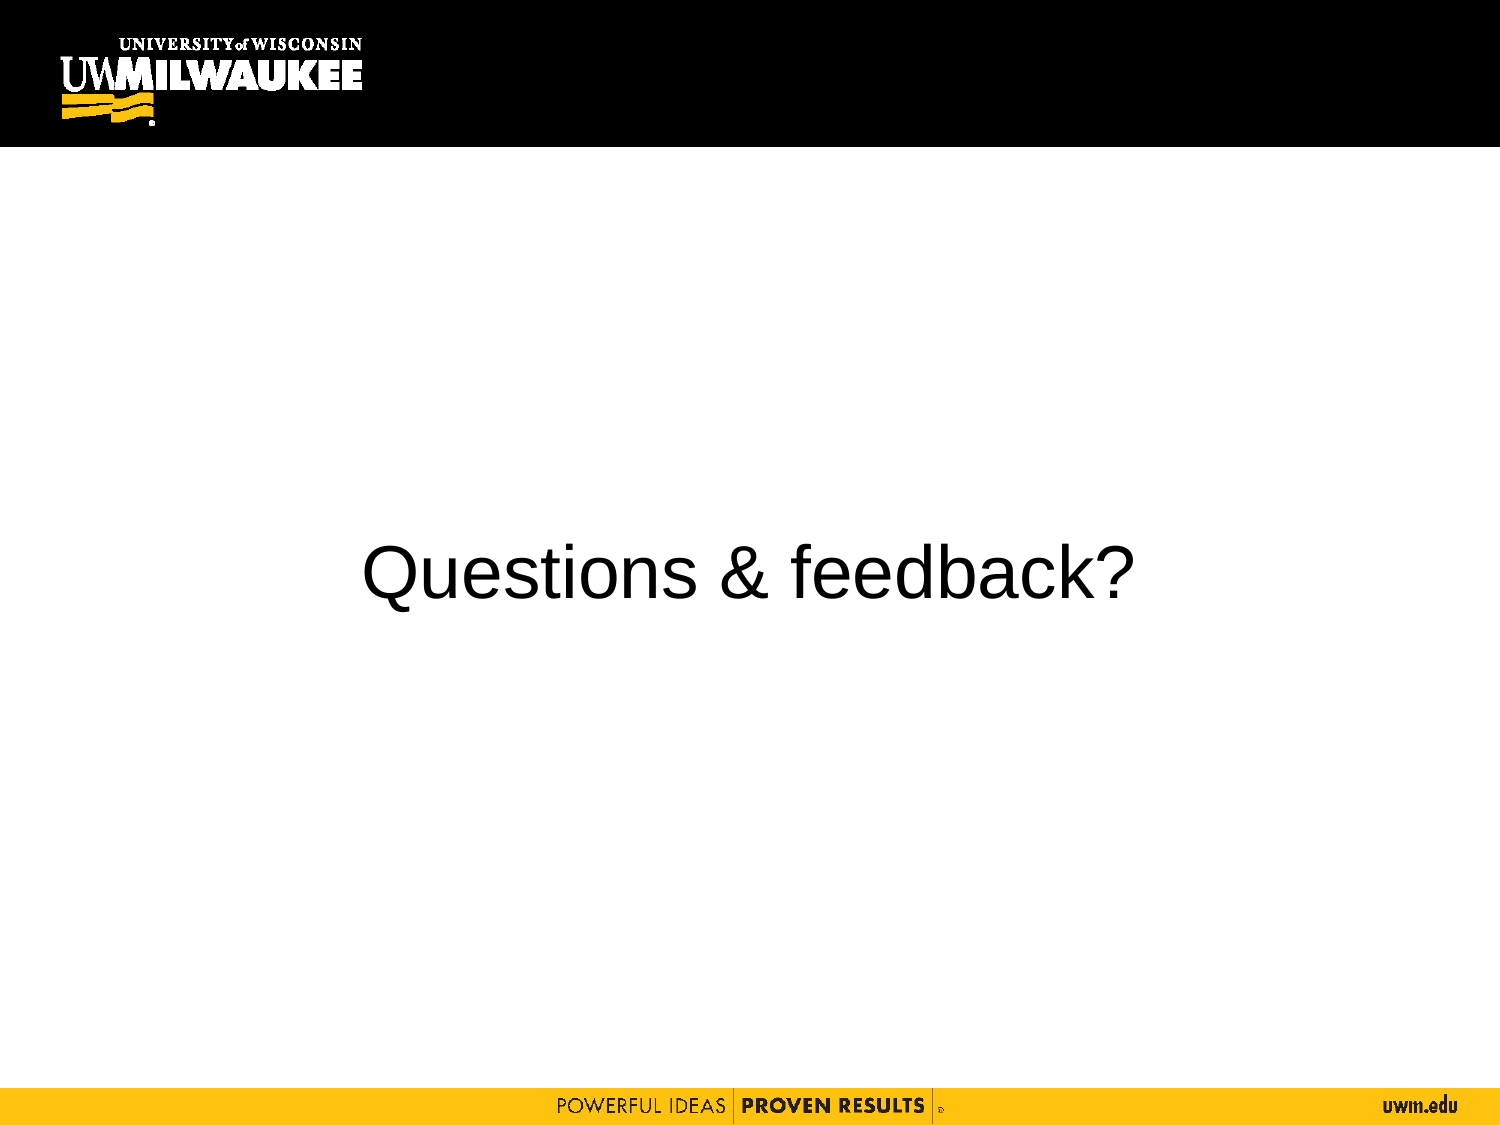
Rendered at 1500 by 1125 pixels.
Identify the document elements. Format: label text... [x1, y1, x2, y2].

picture [0, 0, 1500, 1125]
title Questions & feedback? [11, 349, 1487, 787]
